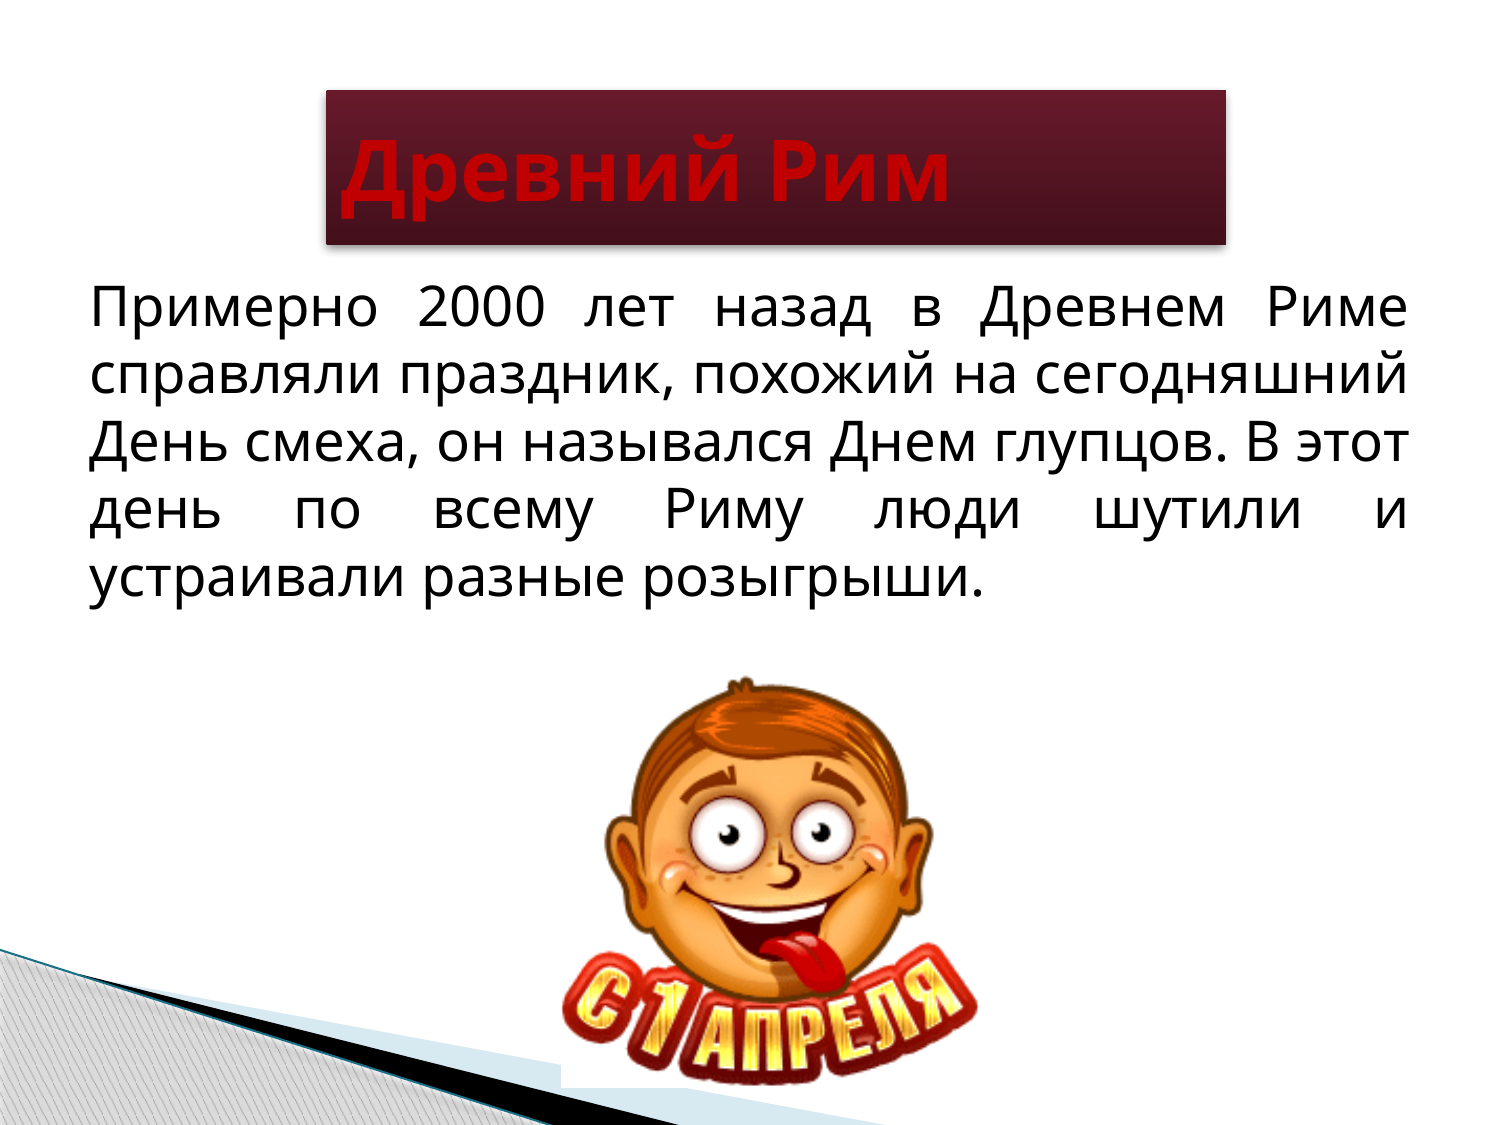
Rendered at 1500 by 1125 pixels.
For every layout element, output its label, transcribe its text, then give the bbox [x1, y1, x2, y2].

list Примерно 2000 лет назад в Древнем Риме справляли праздник, похожий на сегодняшний День смеха, он назывался Днем глупцов. В этот день по всему Риму люди шутили и устраивали разные розыгрыши. [75, 262, 1425, 693]
title Древний Рим [326, 90, 1226, 245]
picture [560, 668, 980, 1088]
